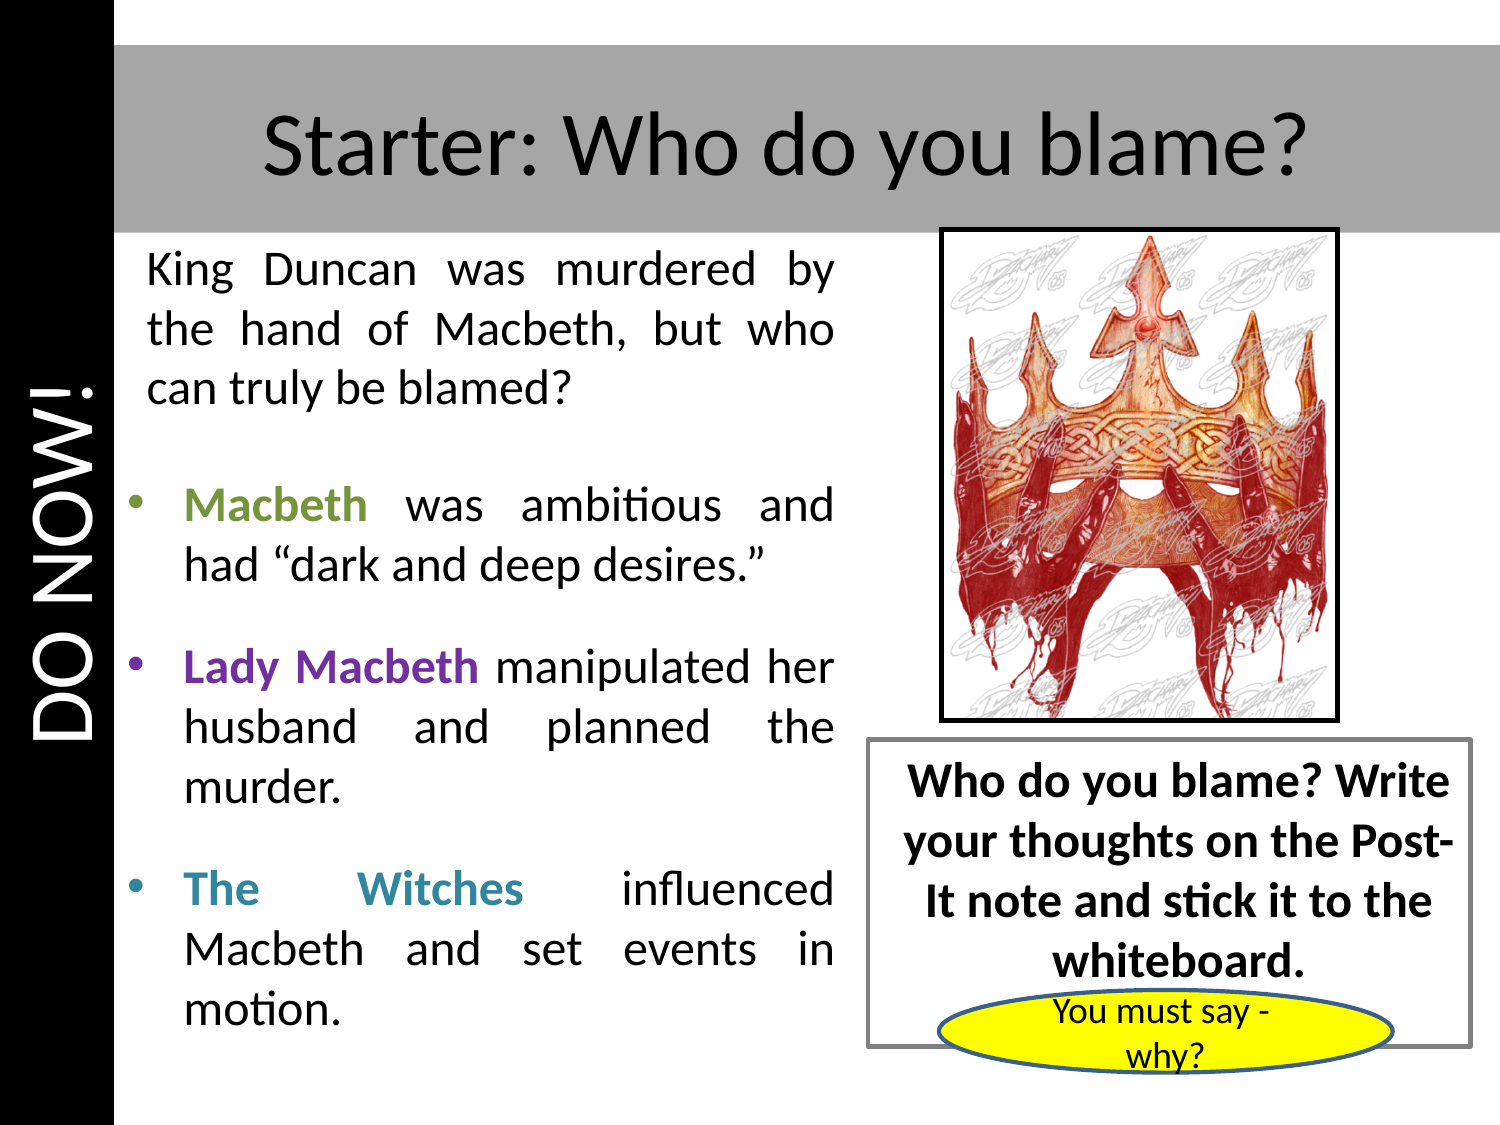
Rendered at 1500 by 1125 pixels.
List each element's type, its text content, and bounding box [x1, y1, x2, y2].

title Starter: Who do you blame? [114, 45, 1500, 233]
list King Duncan was murdered by the hand of Macbeth, but who can truly be blamed? Macbeth was ambitious and had “dark and deep desires.” Lady Macbeth manipulated her husband and planned the murder. The Witches influenced Macbeth and set events in motion. [114, 227, 851, 1109]
text_box You must say - why? [936, 987, 1395, 1075]
list Who do you blame? Write your thoughts on the Post-It note and stick it to the whiteboard. [868, 739, 1471, 1047]
text_box DO NOW! [0, 0, 114, 1125]
picture [943, 231, 1336, 719]
